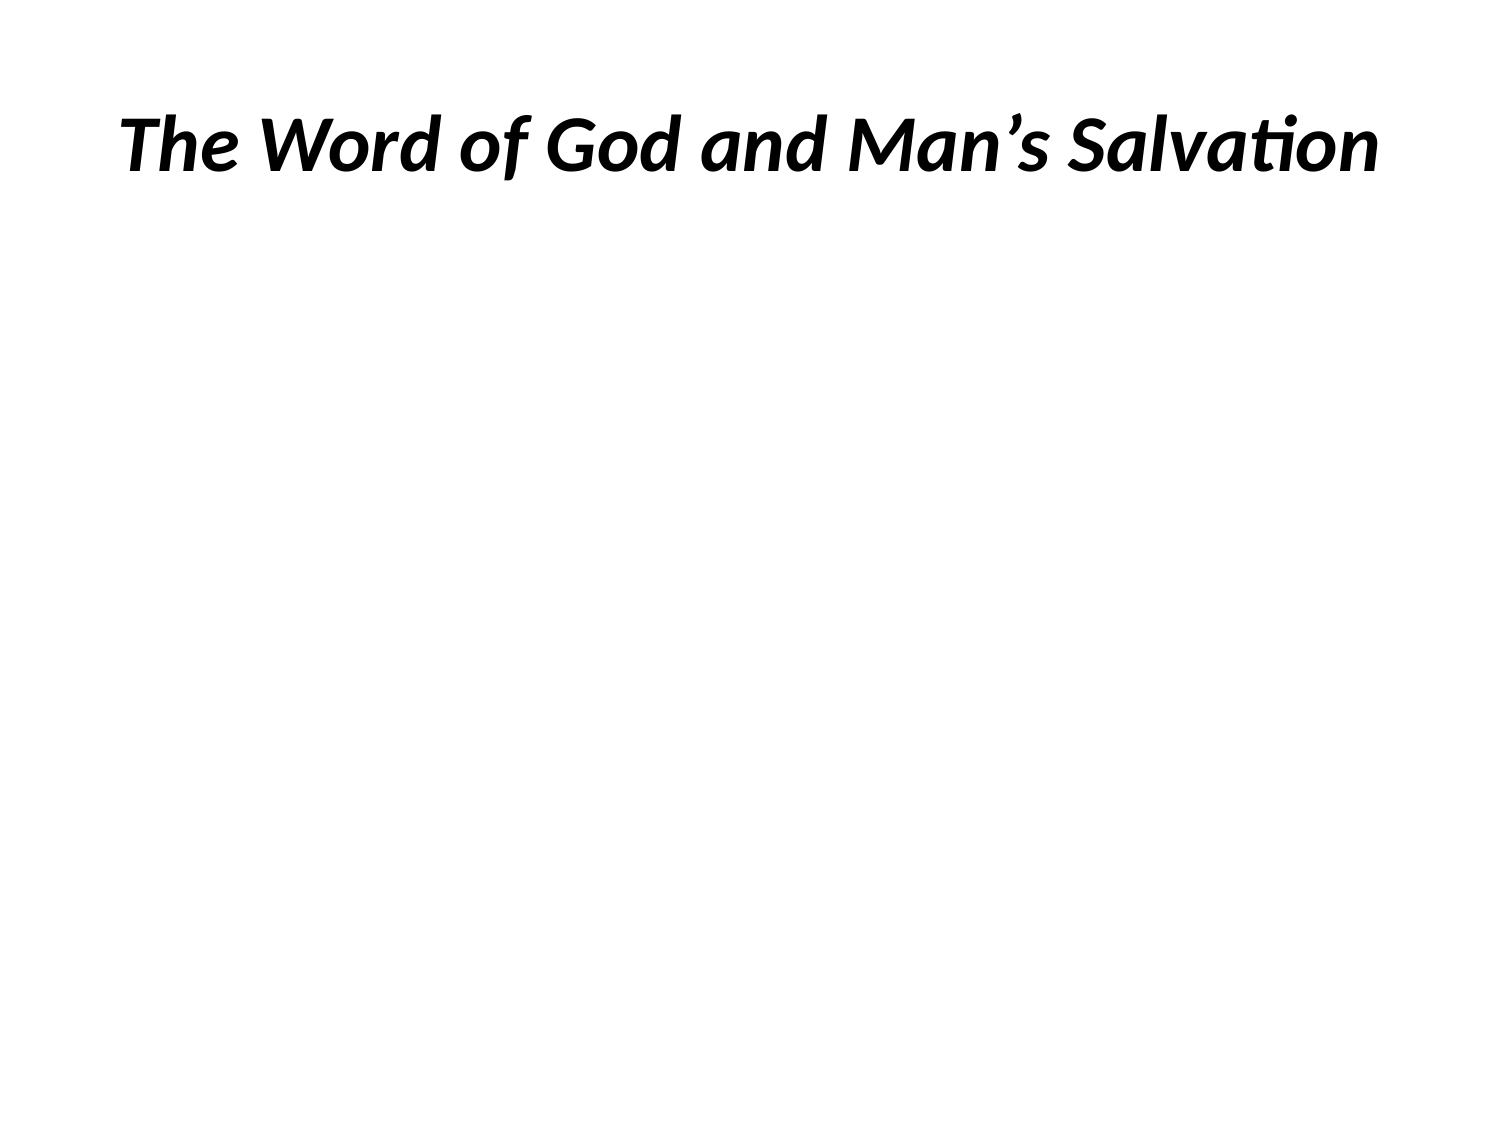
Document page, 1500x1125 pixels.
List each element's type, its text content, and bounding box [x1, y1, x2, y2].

title The Word of God and Man’s Salvation [75, 45, 1425, 233]
